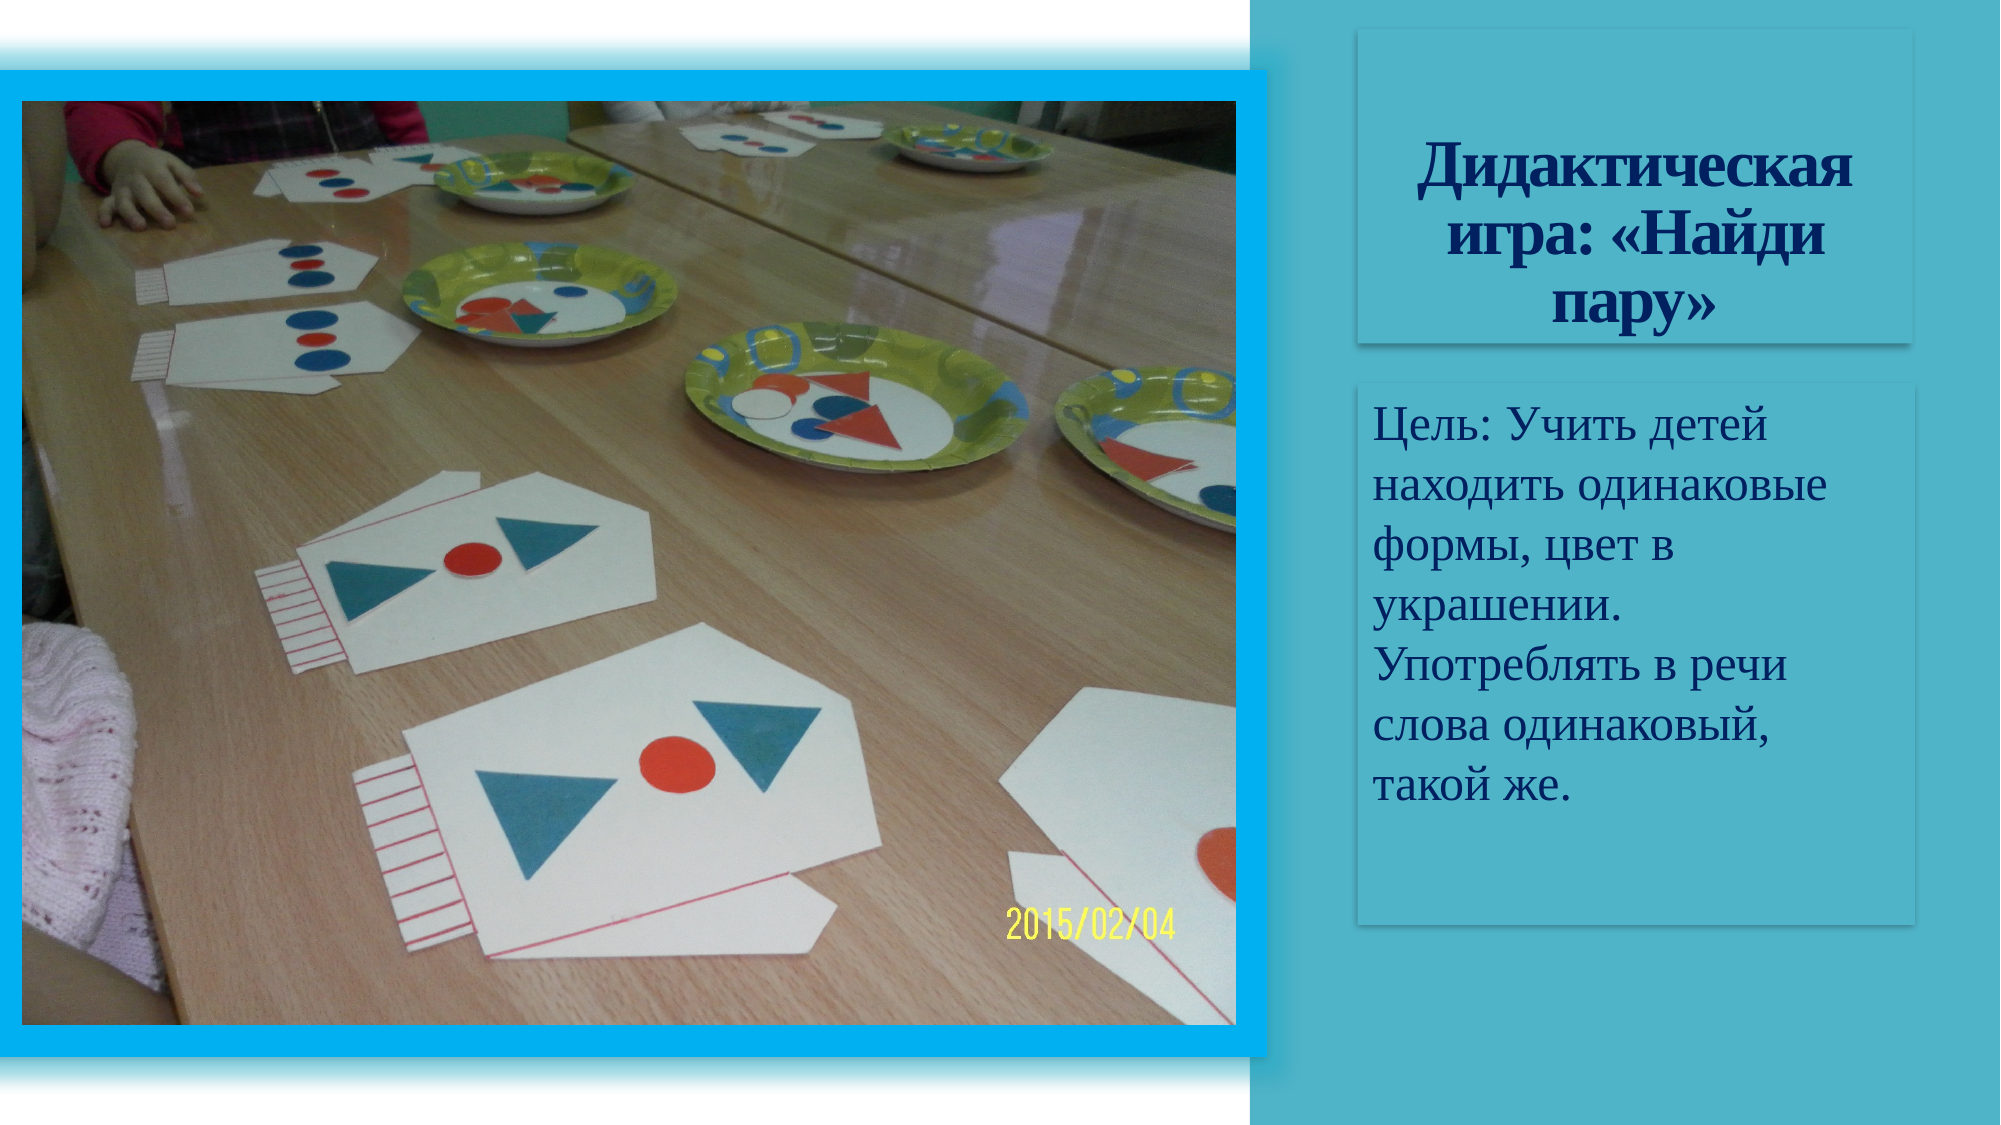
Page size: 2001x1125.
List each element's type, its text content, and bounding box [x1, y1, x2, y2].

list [22, 100, 1236, 1026]
title Дидактическая игра: «Найди пару» [1357, 28, 1913, 344]
list Цель: Учить детей находить одинаковые формы, цвет в украшении. Употреблять в речи слова одинаковый, такой же. [1357, 382, 1916, 925]
